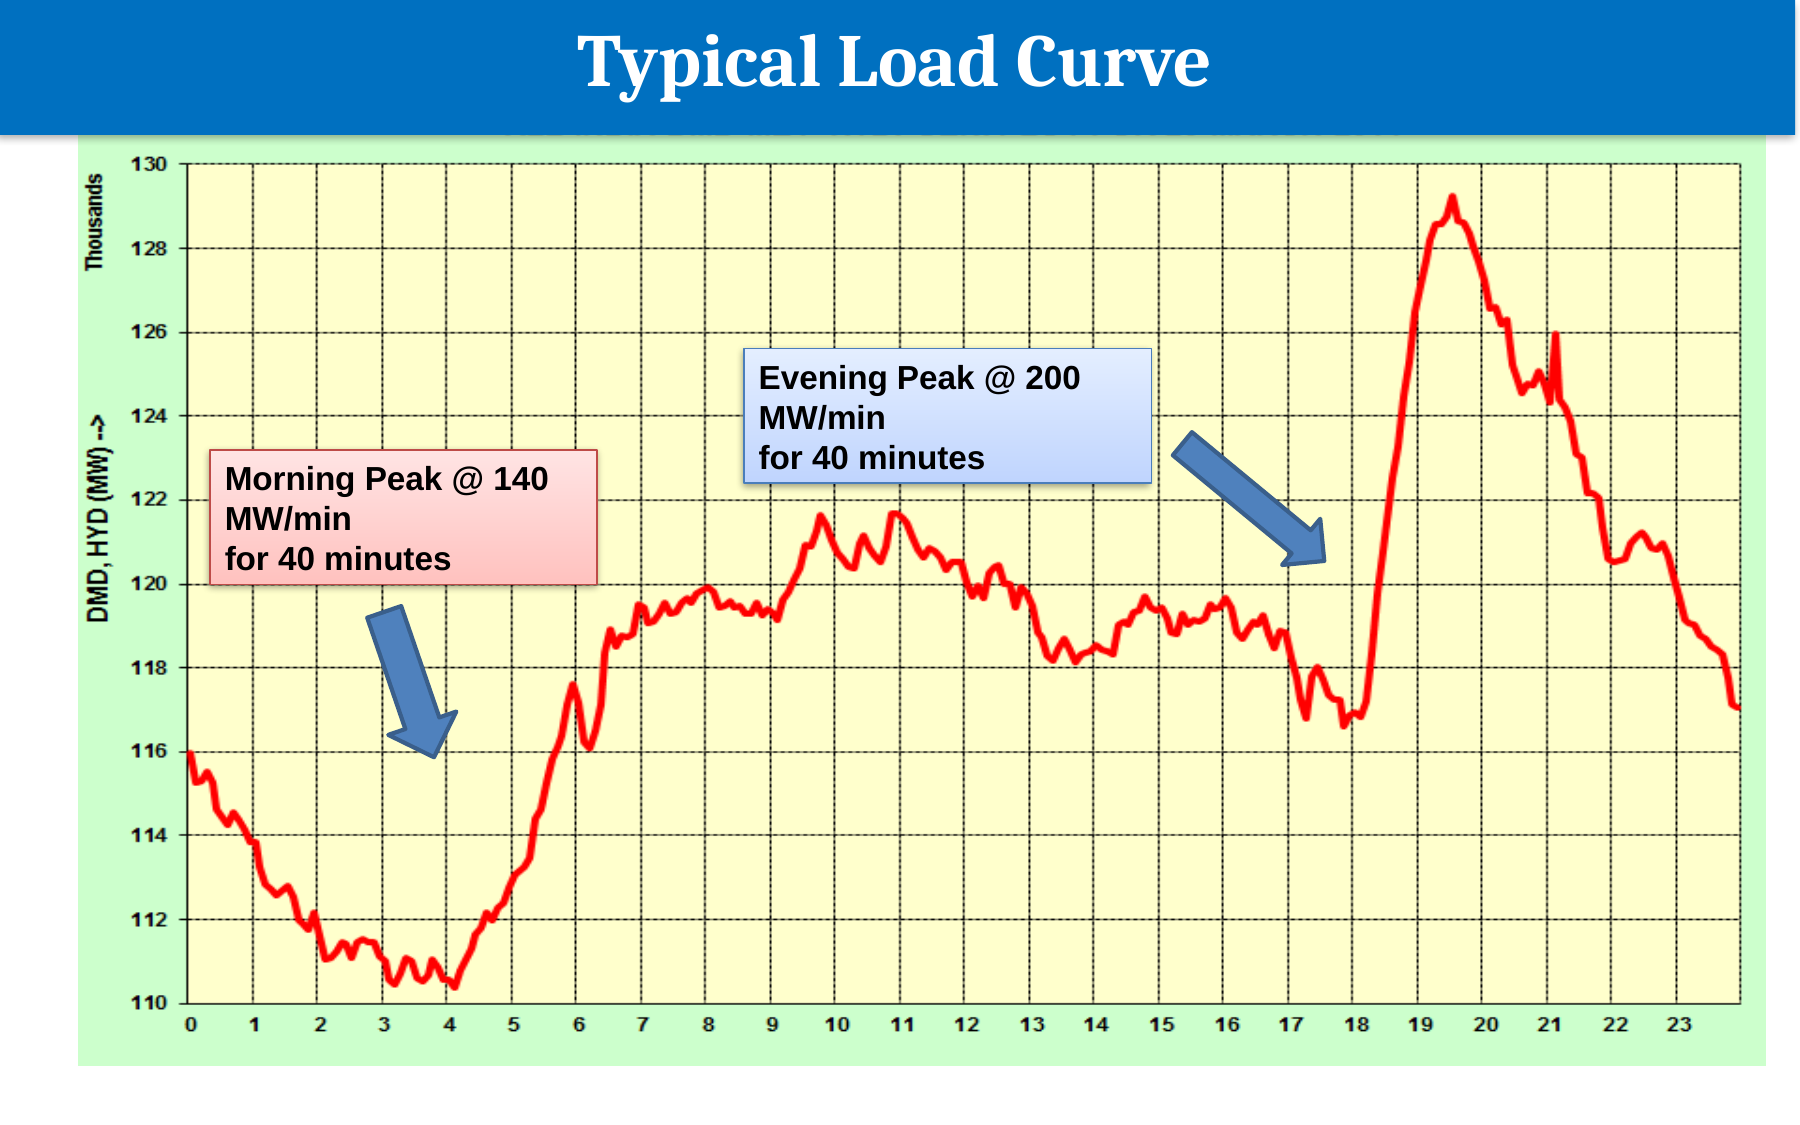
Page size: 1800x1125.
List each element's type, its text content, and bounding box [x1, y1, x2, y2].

picture [77, 107, 1766, 1066]
text_box Typical Load Curve [0, 0, 1796, 135]
